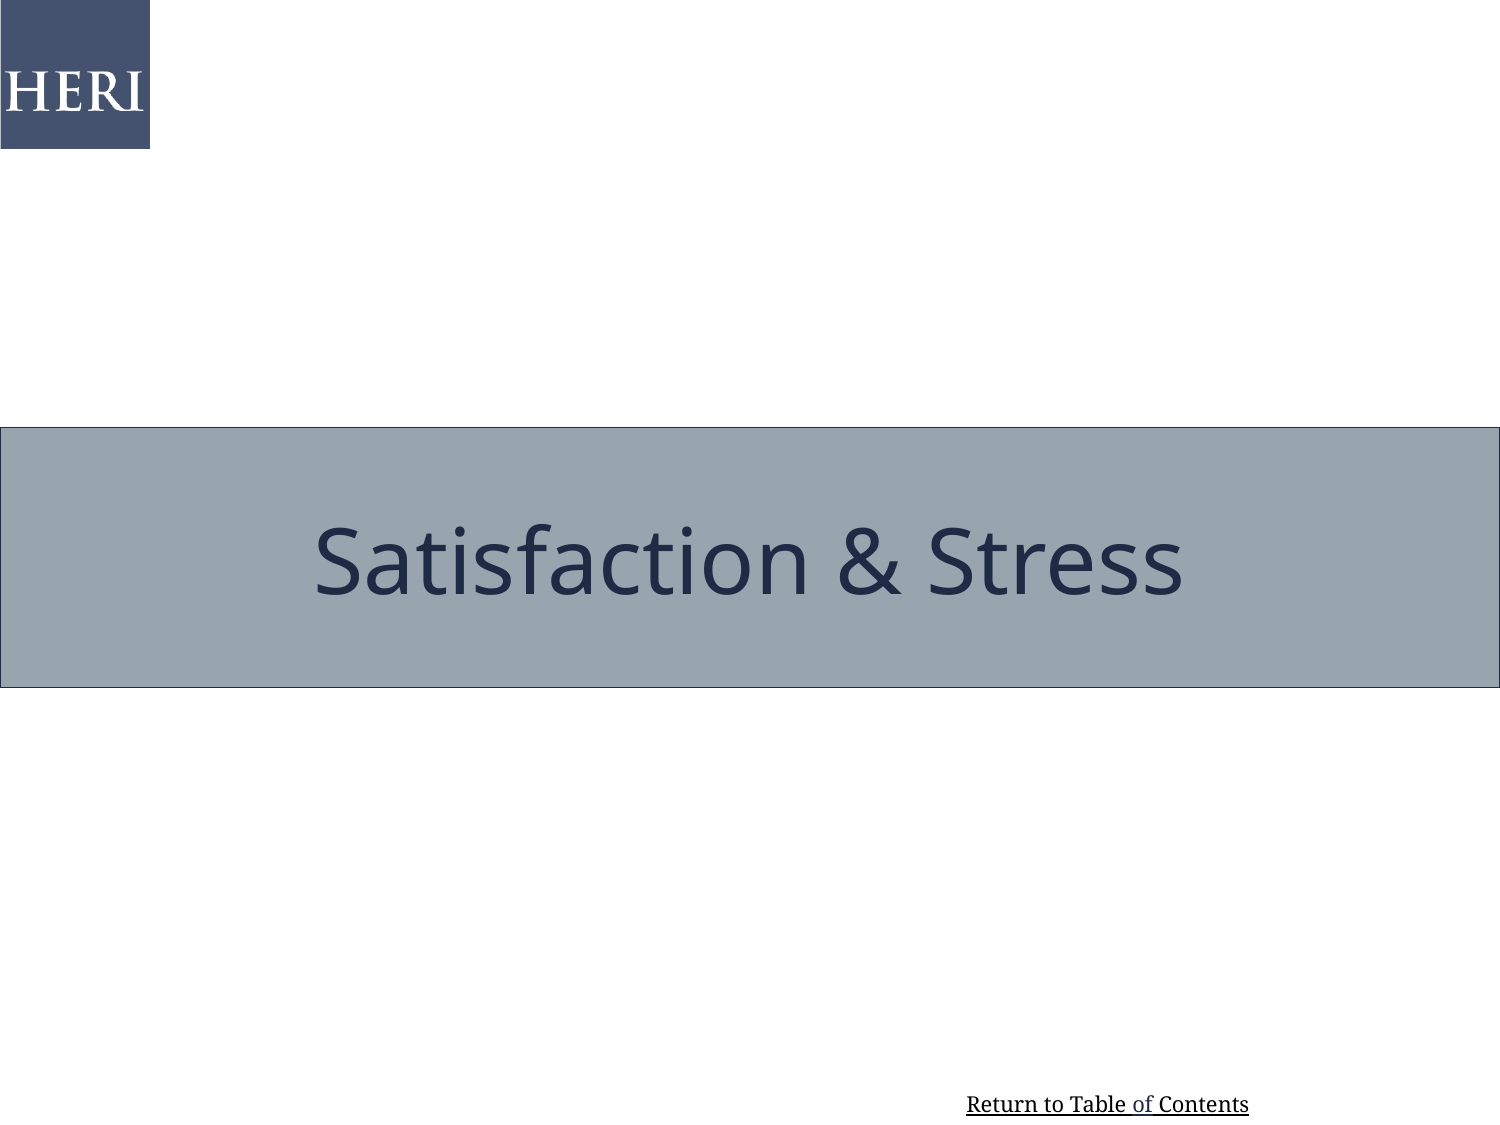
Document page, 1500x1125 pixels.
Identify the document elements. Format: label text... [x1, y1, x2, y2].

title Satisfaction & Stress [0, 427, 1500, 688]
picture [0, 0, 150, 149]
